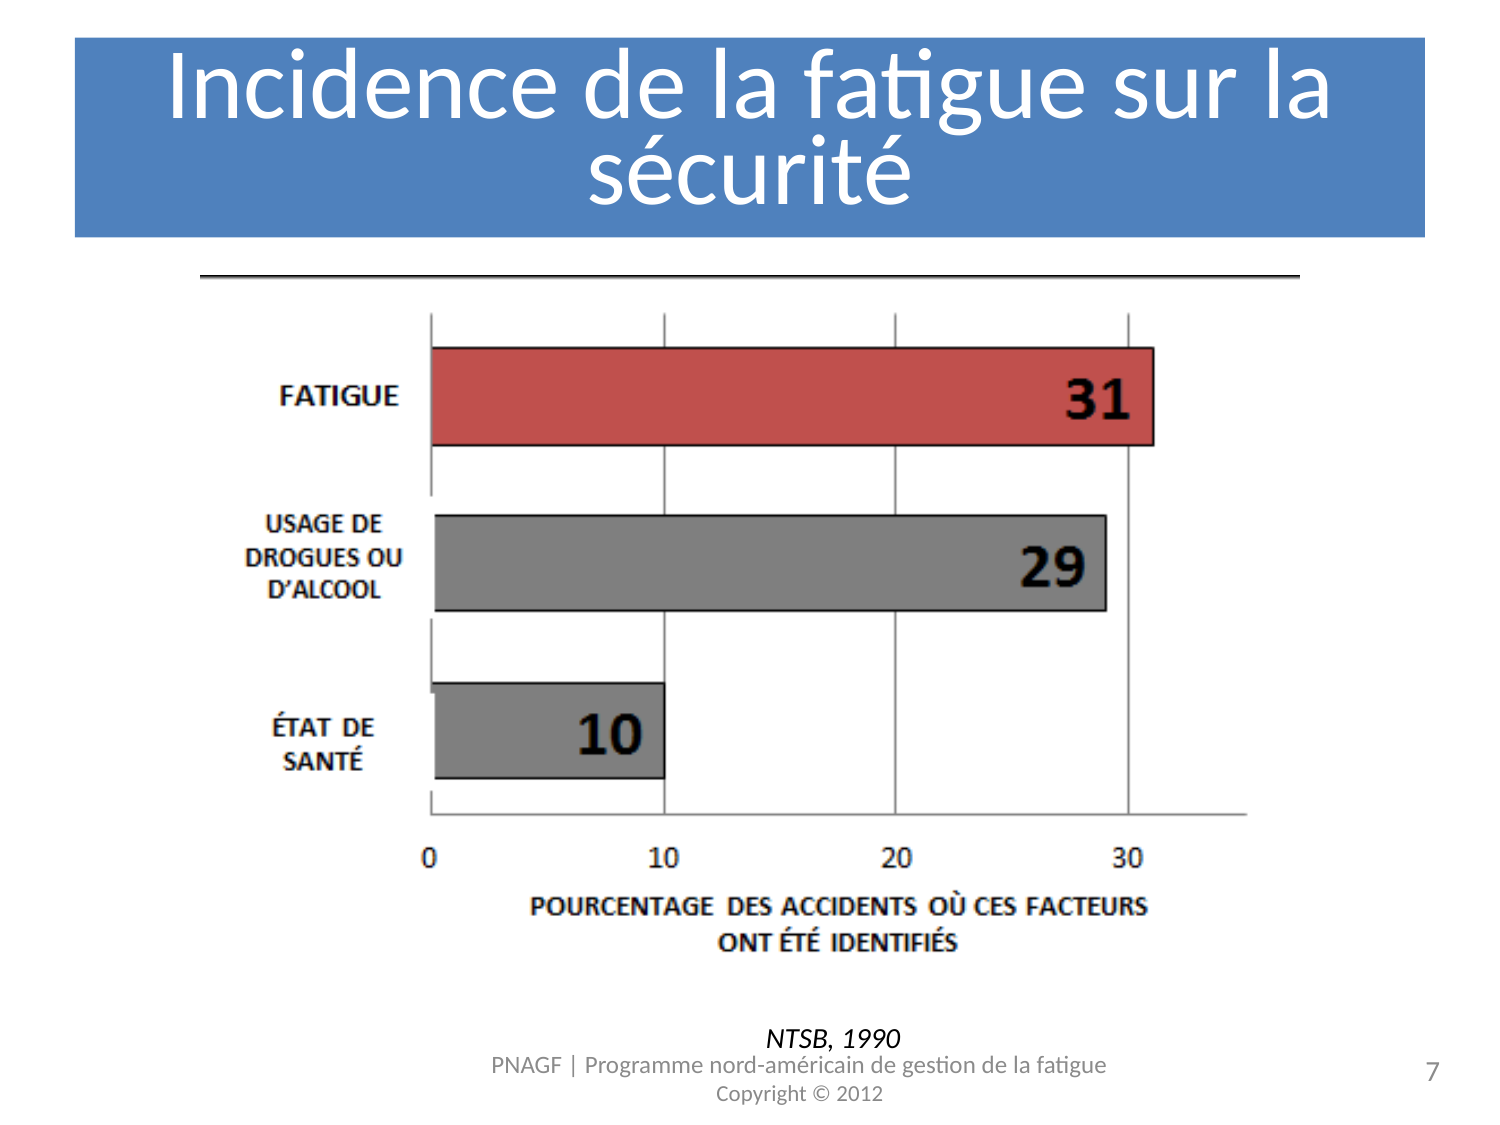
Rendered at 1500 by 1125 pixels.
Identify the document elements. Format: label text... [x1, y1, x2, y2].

picture [200, 275, 1300, 1002]
title Incidence de la fatigue sur la sécurité [75, 45, 1425, 233]
text_box NTSB, 1990 [751, 1012, 916, 1063]
